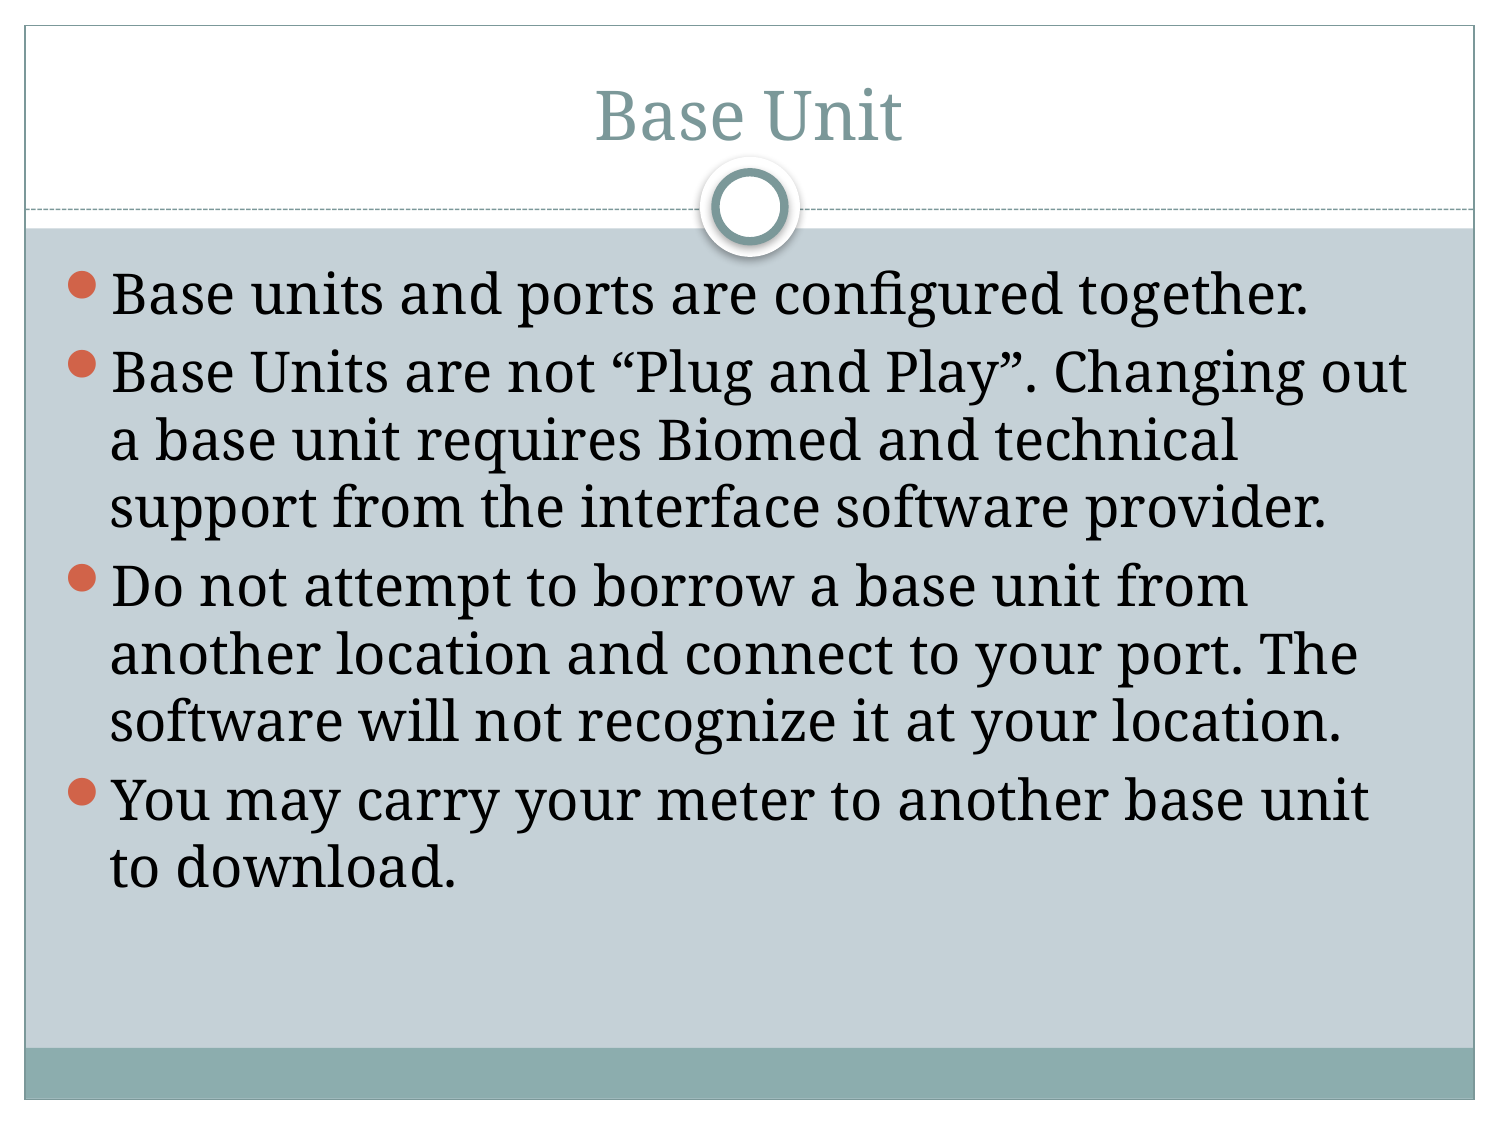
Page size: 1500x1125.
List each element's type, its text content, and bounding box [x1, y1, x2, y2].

title Base Unit [49, 37, 1450, 162]
list Base units and ports are configured together. Base Units are not “Plug and Play”. Changing out a base unit requires Biomed and technical support from the interface software provider. Do not attempt to borrow a base unit from another location and connect to your port. The software will not recognize it at your location. You may carry your meter to another base unit to download. [49, 250, 1445, 1001]
